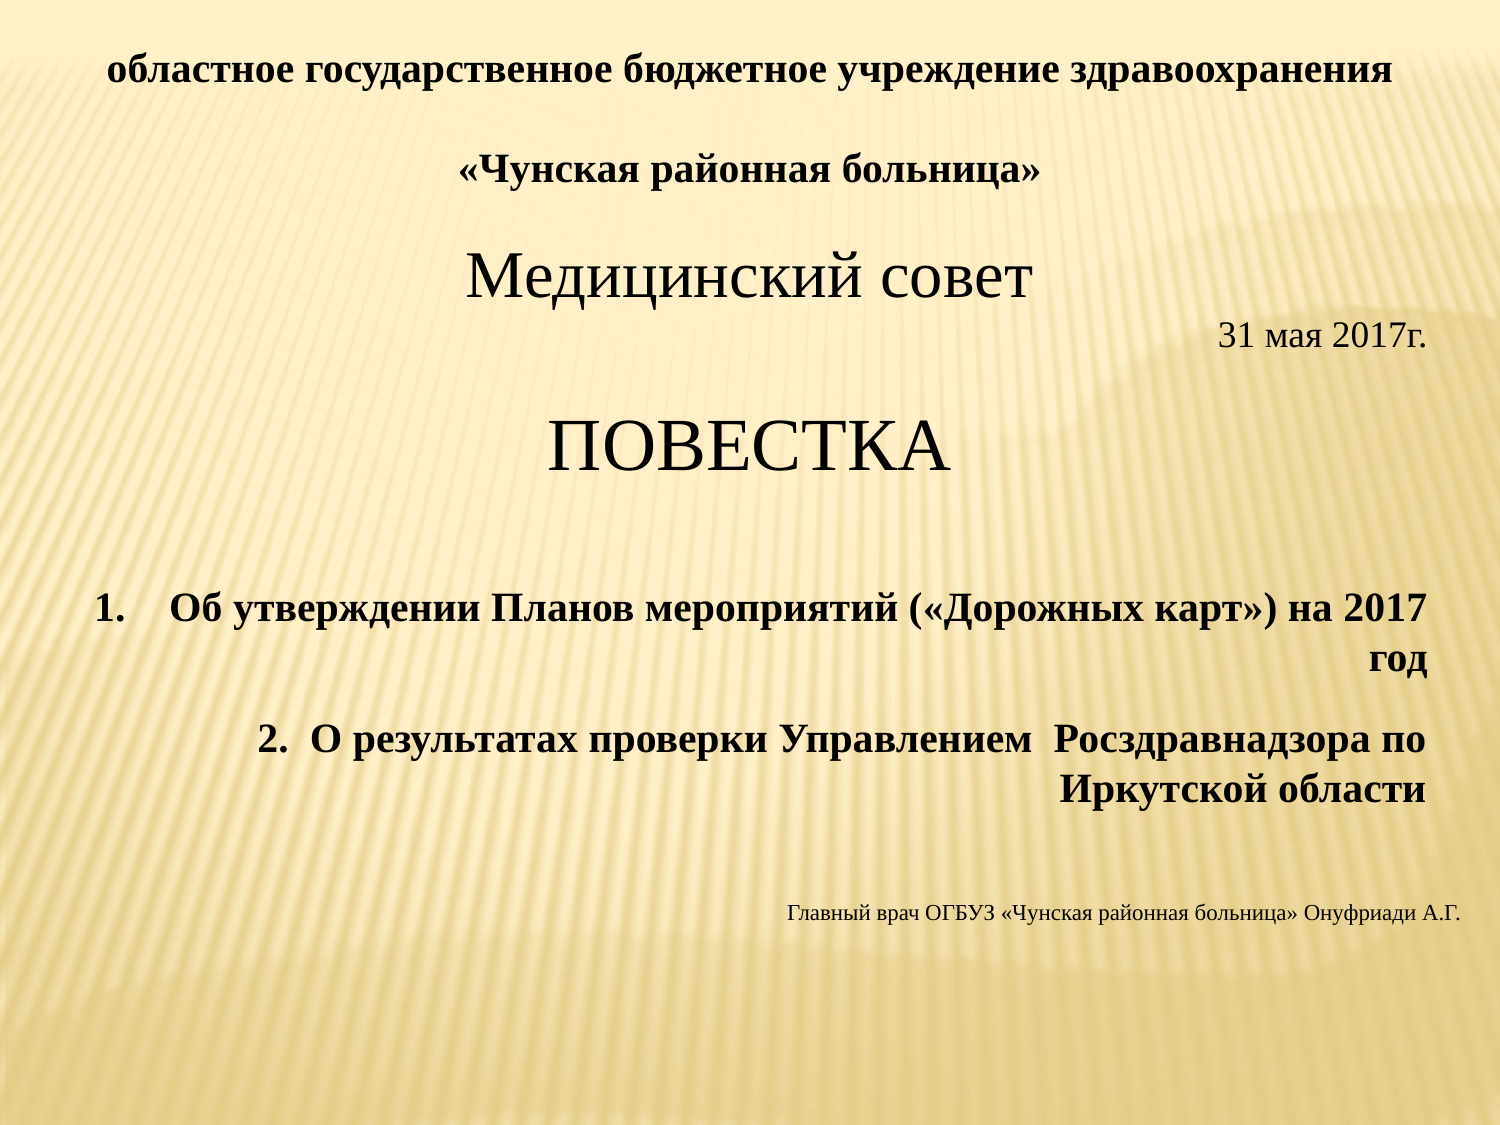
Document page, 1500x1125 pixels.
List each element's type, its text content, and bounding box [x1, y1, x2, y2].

text_box 2. О результатах проверки Управлением Росздравнадзора по Иркутской области [58, 703, 1442, 818]
text_box областное государственное бюджетное учреждение здравоохранения «Чунская районная больница» Медицинский совет 31 мая 2017г. ПОВЕСТКА Об утверждении Планов мероприятий («Дорожных карт») на 2017 год [57, 32, 1443, 1125]
text_box Главный врач ОГБУЗ «Чунская районная больница» Онуфриади А.Г. [738, 890, 1477, 933]
